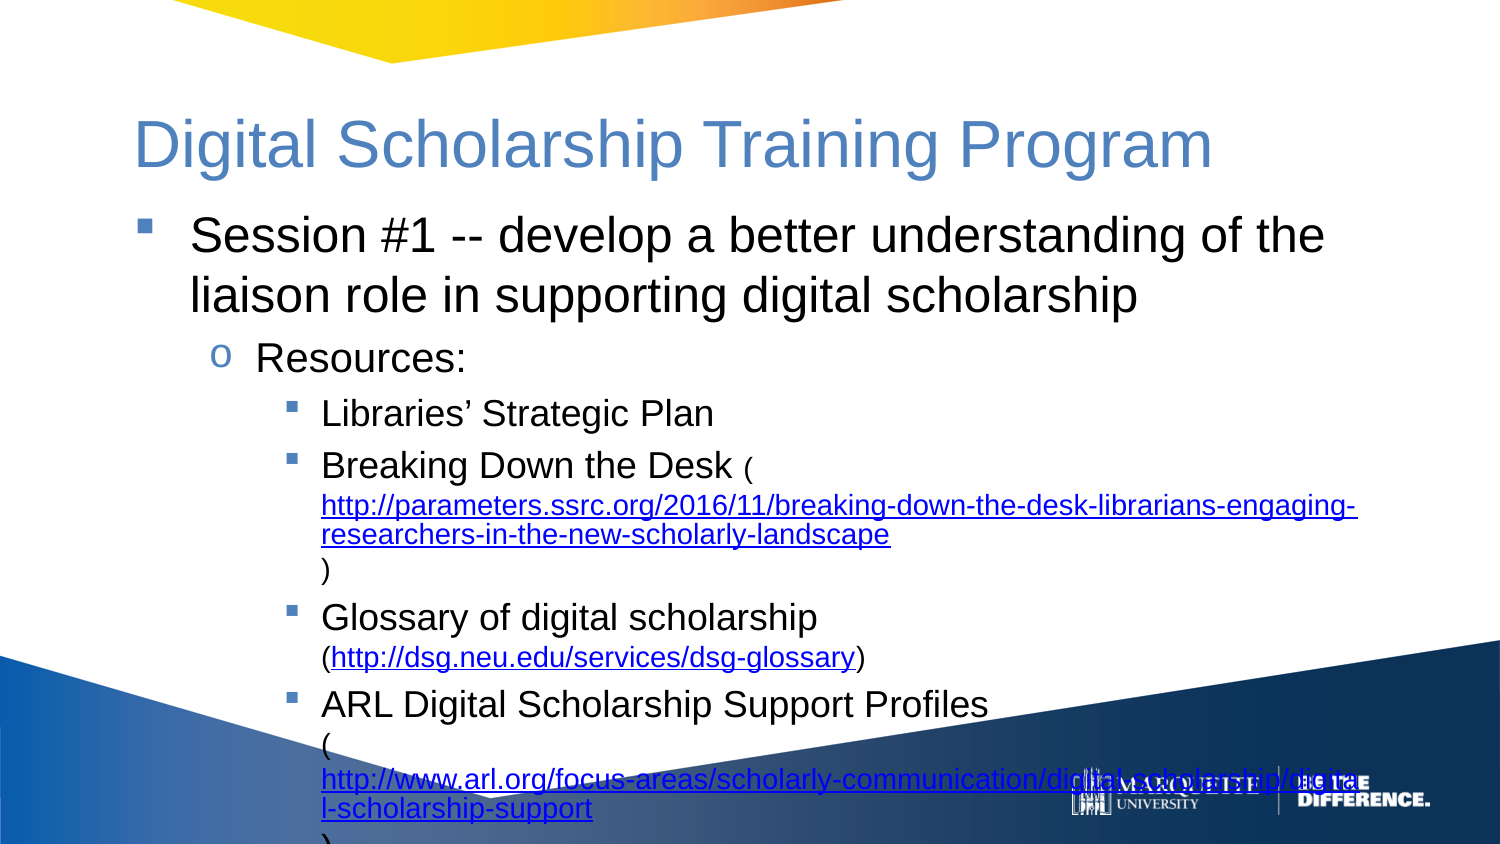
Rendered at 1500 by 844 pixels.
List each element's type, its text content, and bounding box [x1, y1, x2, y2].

title Digital Scholarship Training Program [118, 93, 1380, 195]
list Session #1 -- develop a better understanding of the liaison role in supporting digital scholarship Resources: Libraries’ Strategic Plan Breaking Down the Desk (http://parameters.ssrc.org/2016/11/breaking-down-the-desk-librarians-engaging-researchers-in-the-new-scholarly-landscape) Glossary of digital scholarship (http://dsg.neu.edu/services/dsg-glossary) ARL Digital Scholarship Support Profiles (http://www.arl.org/focus-areas/scholarly-communication/digital-scholarship/digital-scholarship-support) [118, 195, 1380, 647]
picture [0, 0, 1500, 844]
